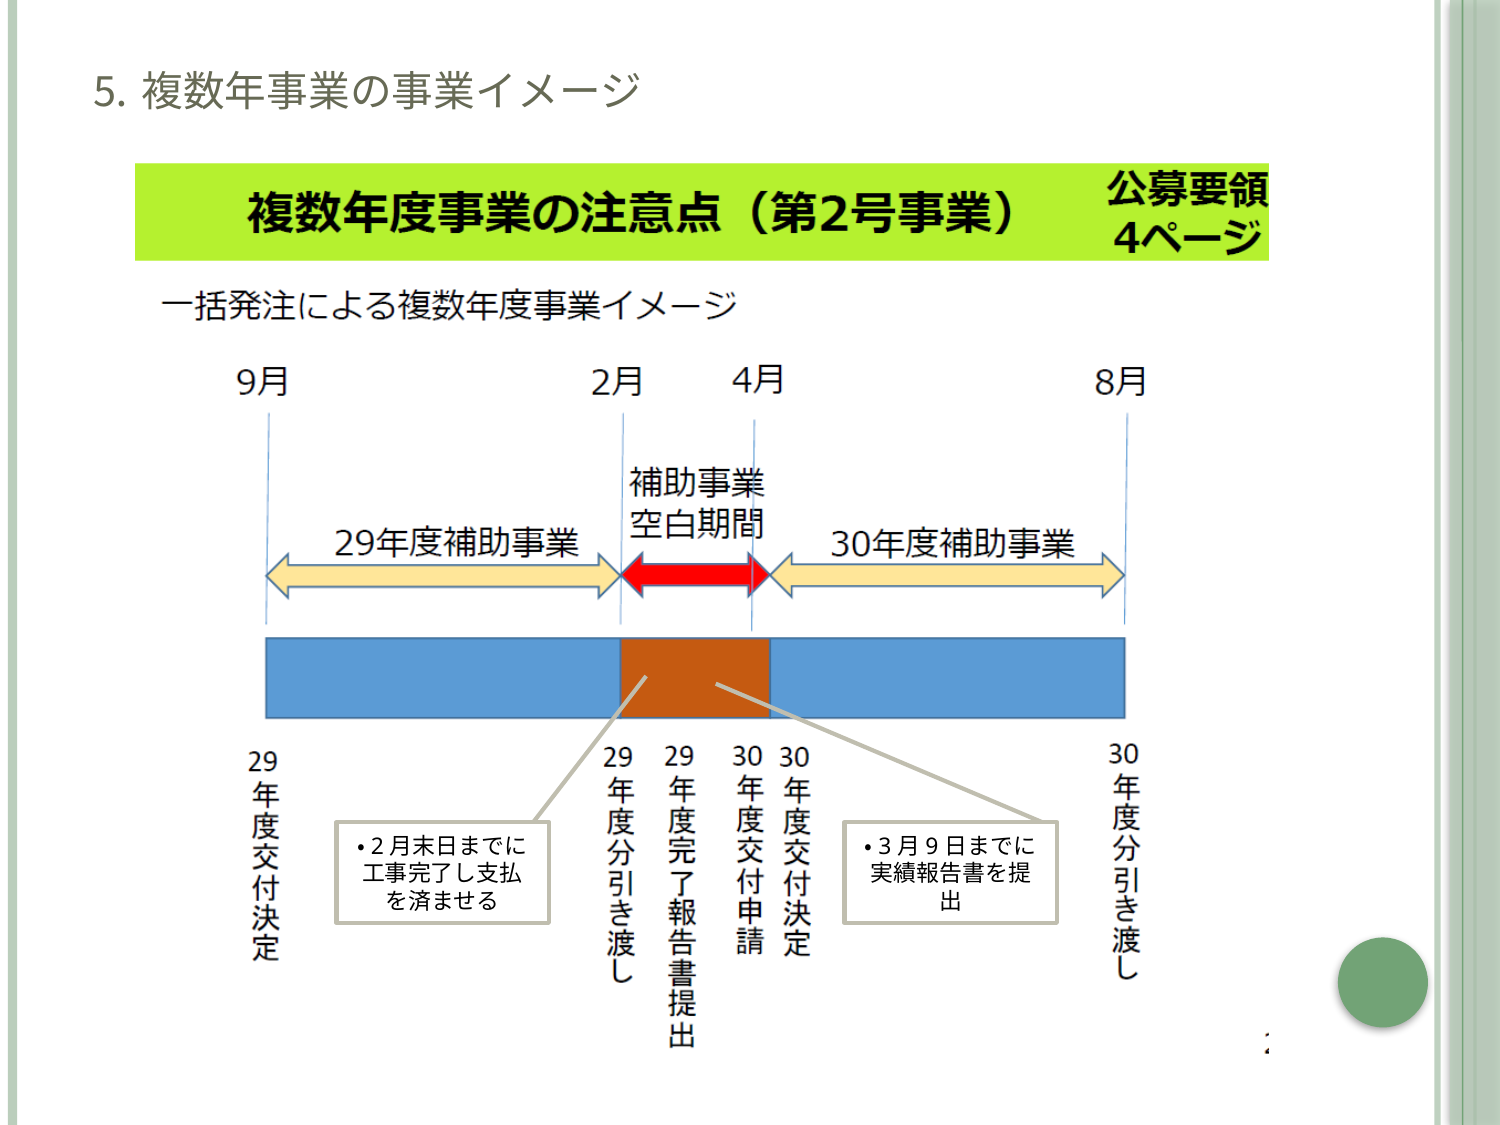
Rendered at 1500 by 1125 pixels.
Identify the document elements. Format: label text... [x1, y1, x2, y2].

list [135, 160, 1270, 1057]
title ⒌複数年事業の事業イメージ [75, 45, 1300, 173]
